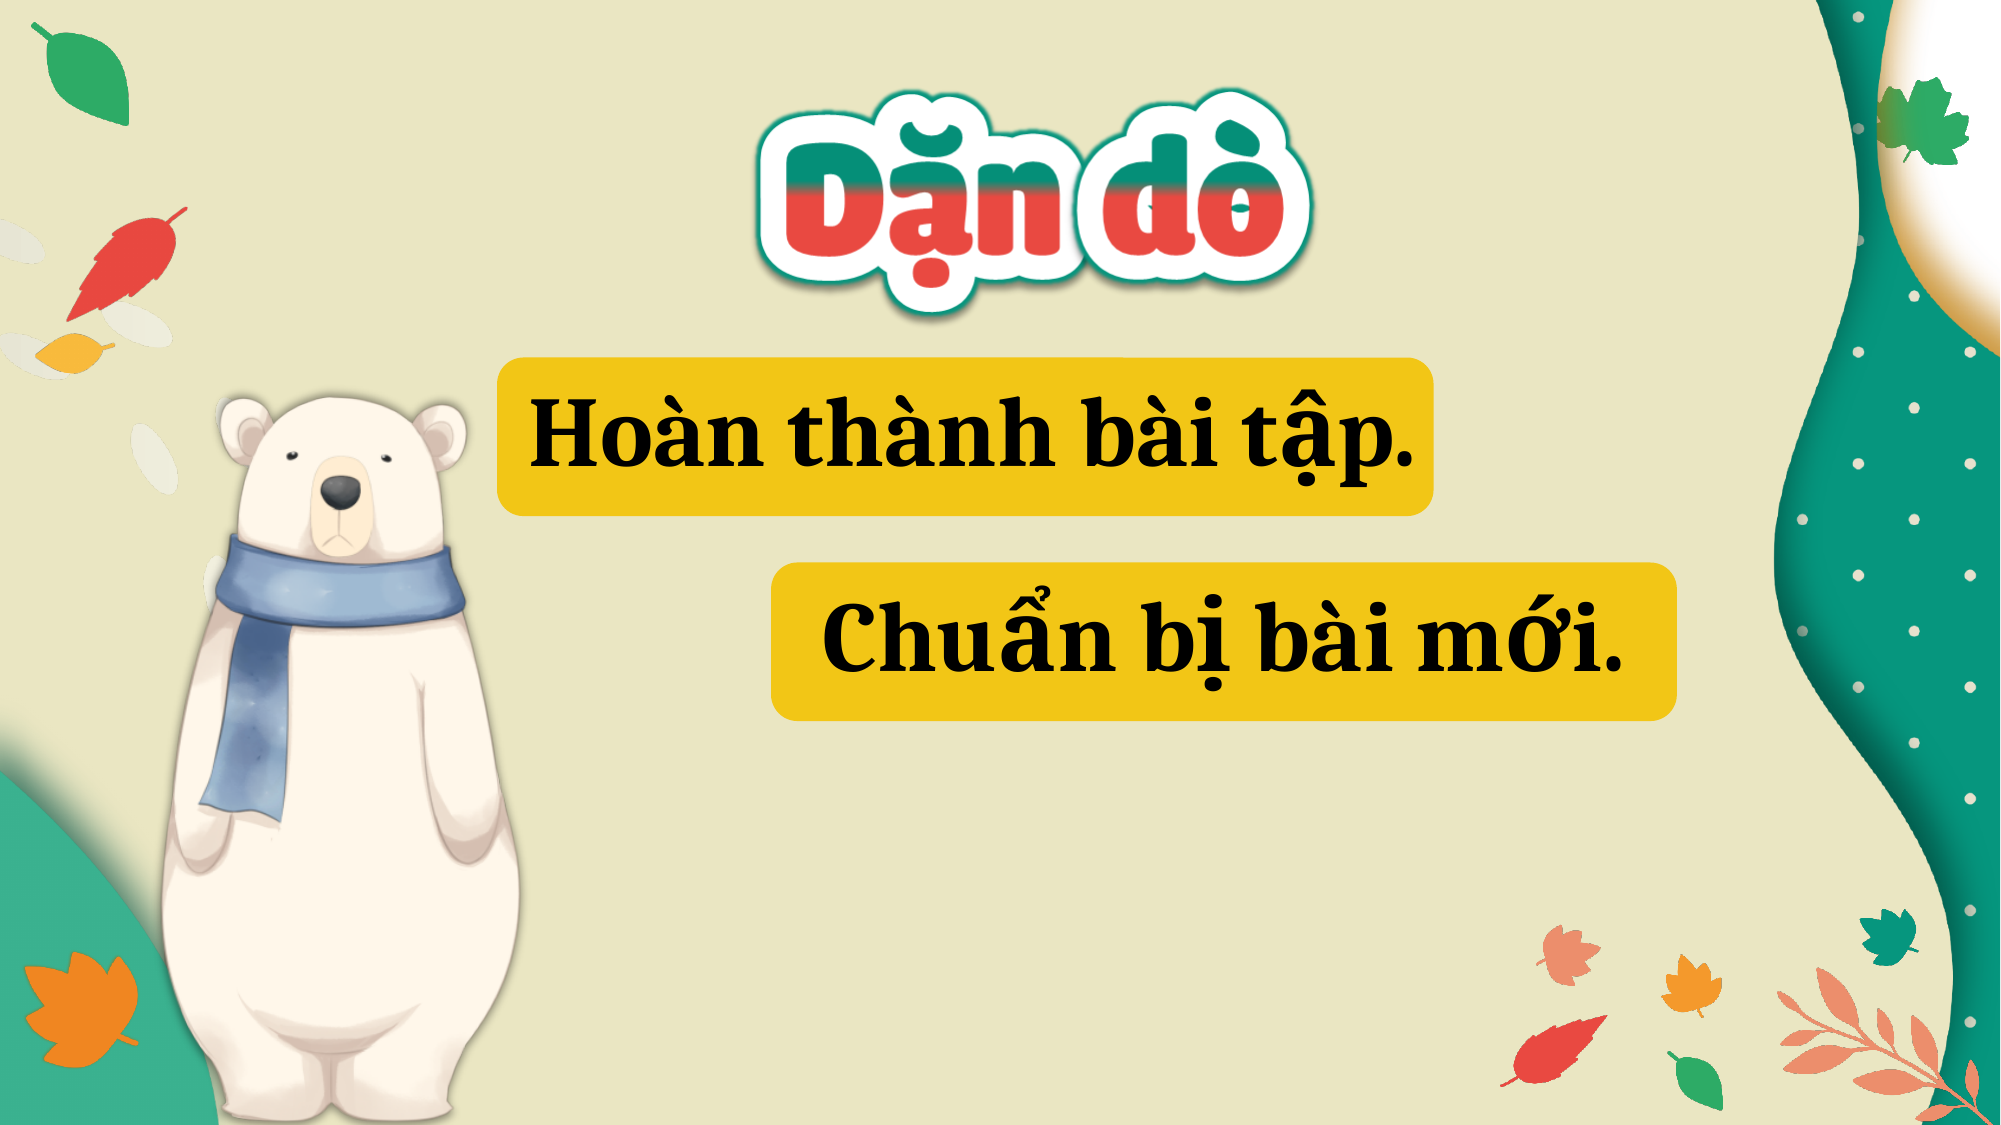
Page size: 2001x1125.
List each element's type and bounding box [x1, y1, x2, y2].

picture [1500, 0, 2001, 1125]
picture [679, 80, 1386, 338]
picture [0, 0, 567, 1125]
text_box [771, 562, 1677, 722]
text_box [497, 357, 1449, 517]
